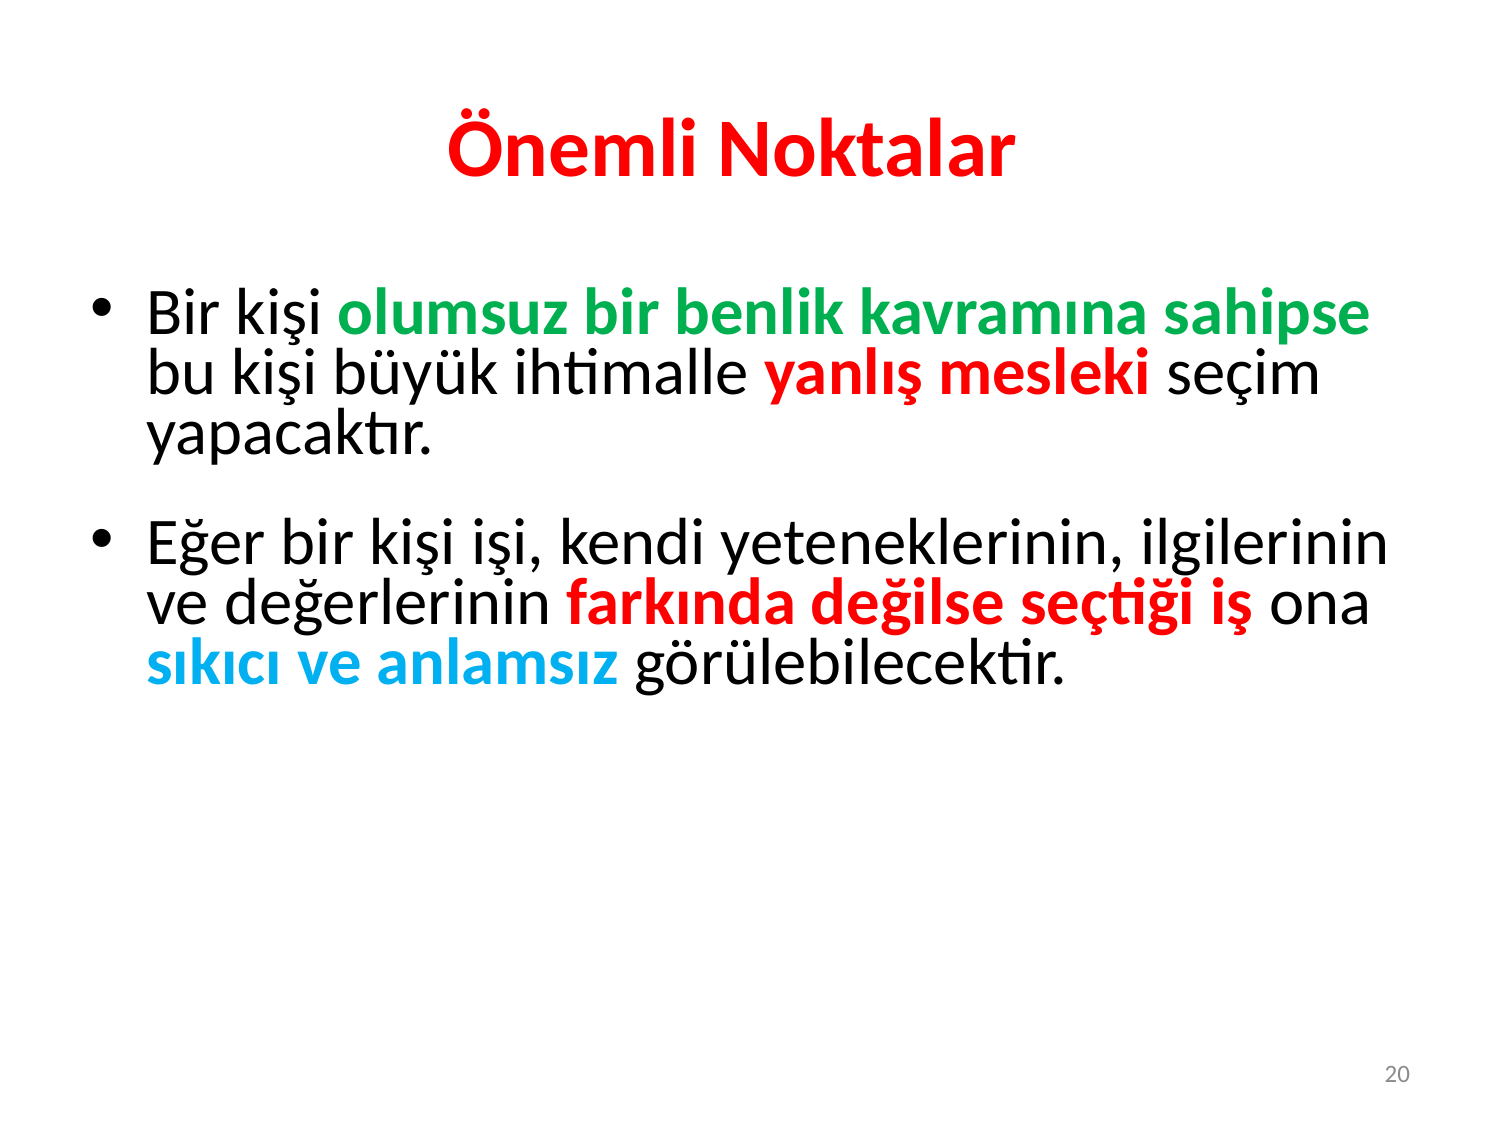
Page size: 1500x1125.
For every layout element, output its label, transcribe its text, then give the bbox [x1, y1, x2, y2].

slide_number 20 [1074, 1042, 1425, 1103]
list Bir kişi olumsuz bir benlik kavramına sahipse bu kişi büyük ihtimalle yanlış mesleki seçim yapacaktır. Eğer bir kişi işi, kendi yeteneklerinin, ilgilerinin ve değerlerinin farkında değilse seçtiği iş ona sıkıcı ve anlamsız görülebilecektir. [75, 278, 1459, 929]
title Önemli Noktalar [53, 54, 1412, 232]
